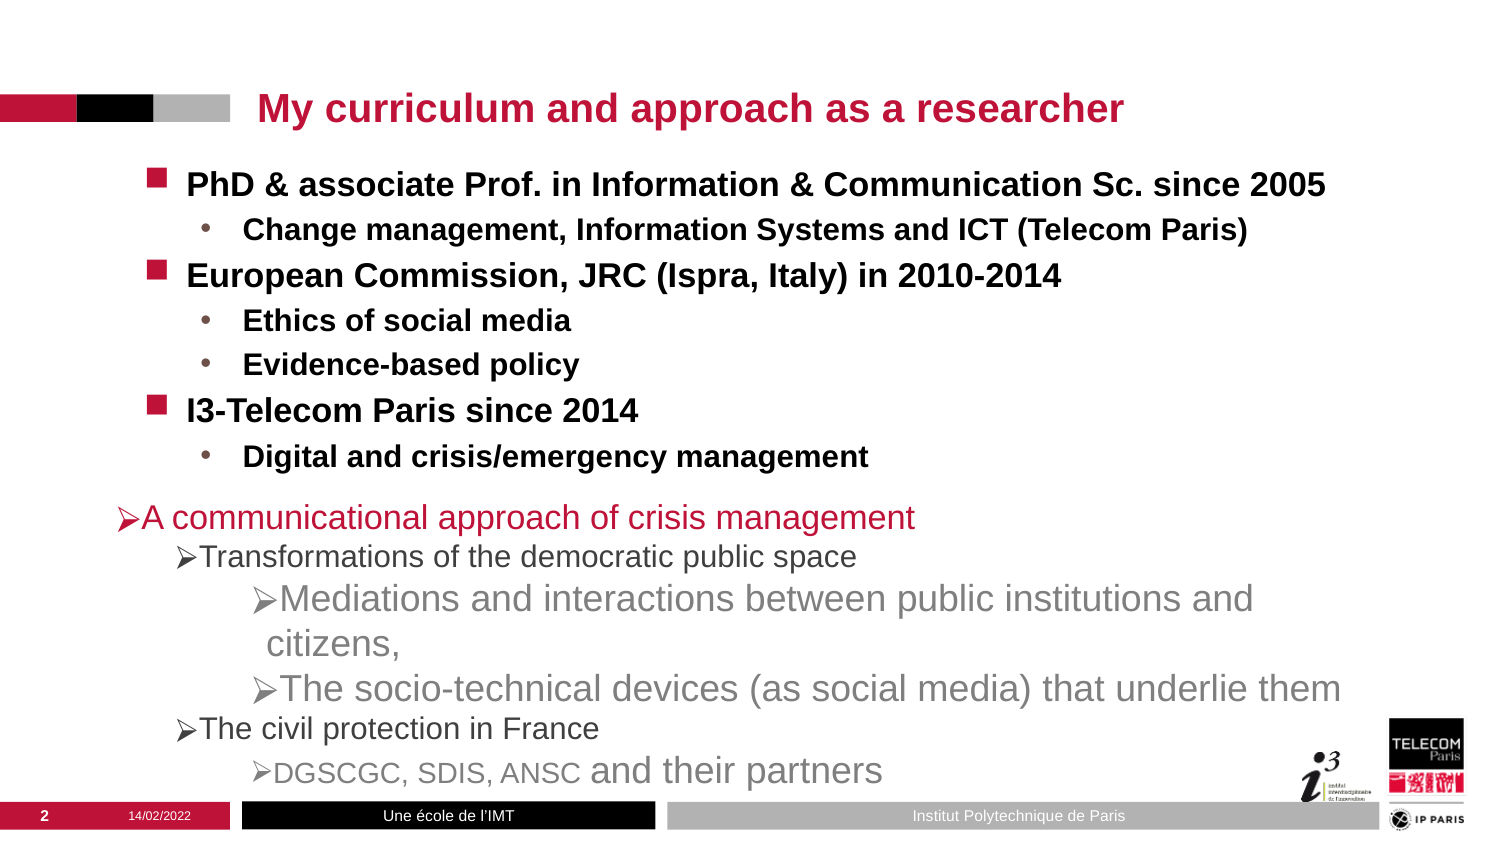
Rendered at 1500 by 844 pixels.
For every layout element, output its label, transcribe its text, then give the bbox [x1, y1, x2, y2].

list PhD & associate Prof. in Information & Communication Sc. since 2005 Change management, Information Systems and ICT (Telecom Paris) European Commission, JRC (Ispra, Italy) in 2010-2014 Ethics of social media Evidence-based policy I3-Telecom Paris since 2014 Digital and crisis/emergency management [129, 154, 1420, 510]
slide_number 2 [1, 801, 89, 830]
footer Institut Polytechnique de Paris [667, 801, 1380, 830]
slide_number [89, 801, 232, 830]
text_box A communicational approach of crisis management Transformations of the democratic public space Mediations and interactions between public institutions and citizens, The socio-technical devices (as social media) that underlie them The civil protection in France DGSCGC, SDIS, ANSC and their partners [101, 487, 1362, 799]
title My curriculum and approach as a researcher [242, 0, 1425, 139]
picture [1301, 751, 1372, 801]
picture [1380, 709, 1473, 840]
